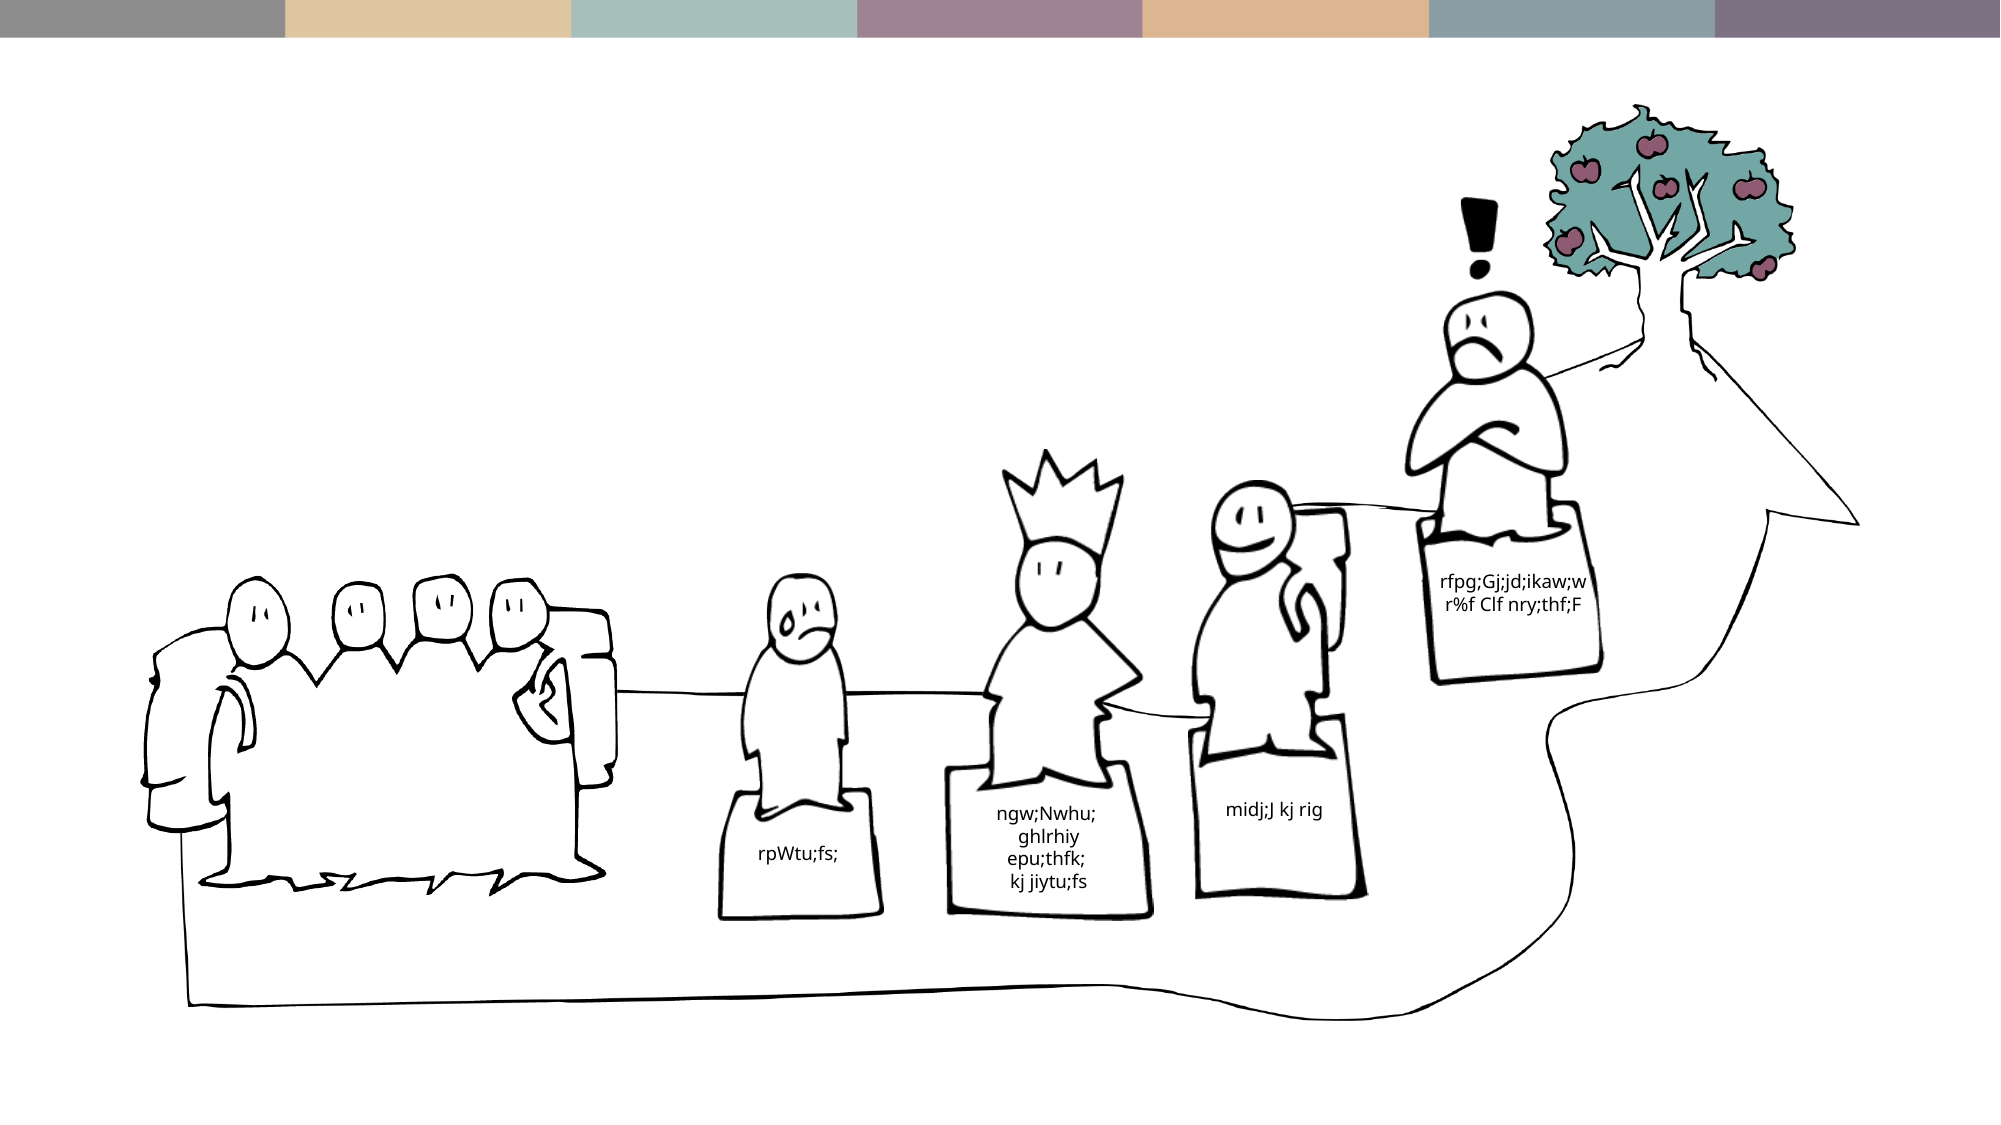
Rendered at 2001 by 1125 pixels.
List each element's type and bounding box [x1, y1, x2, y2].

picture [140, 104, 1860, 1021]
picture [0, 0, 2000, 38]
